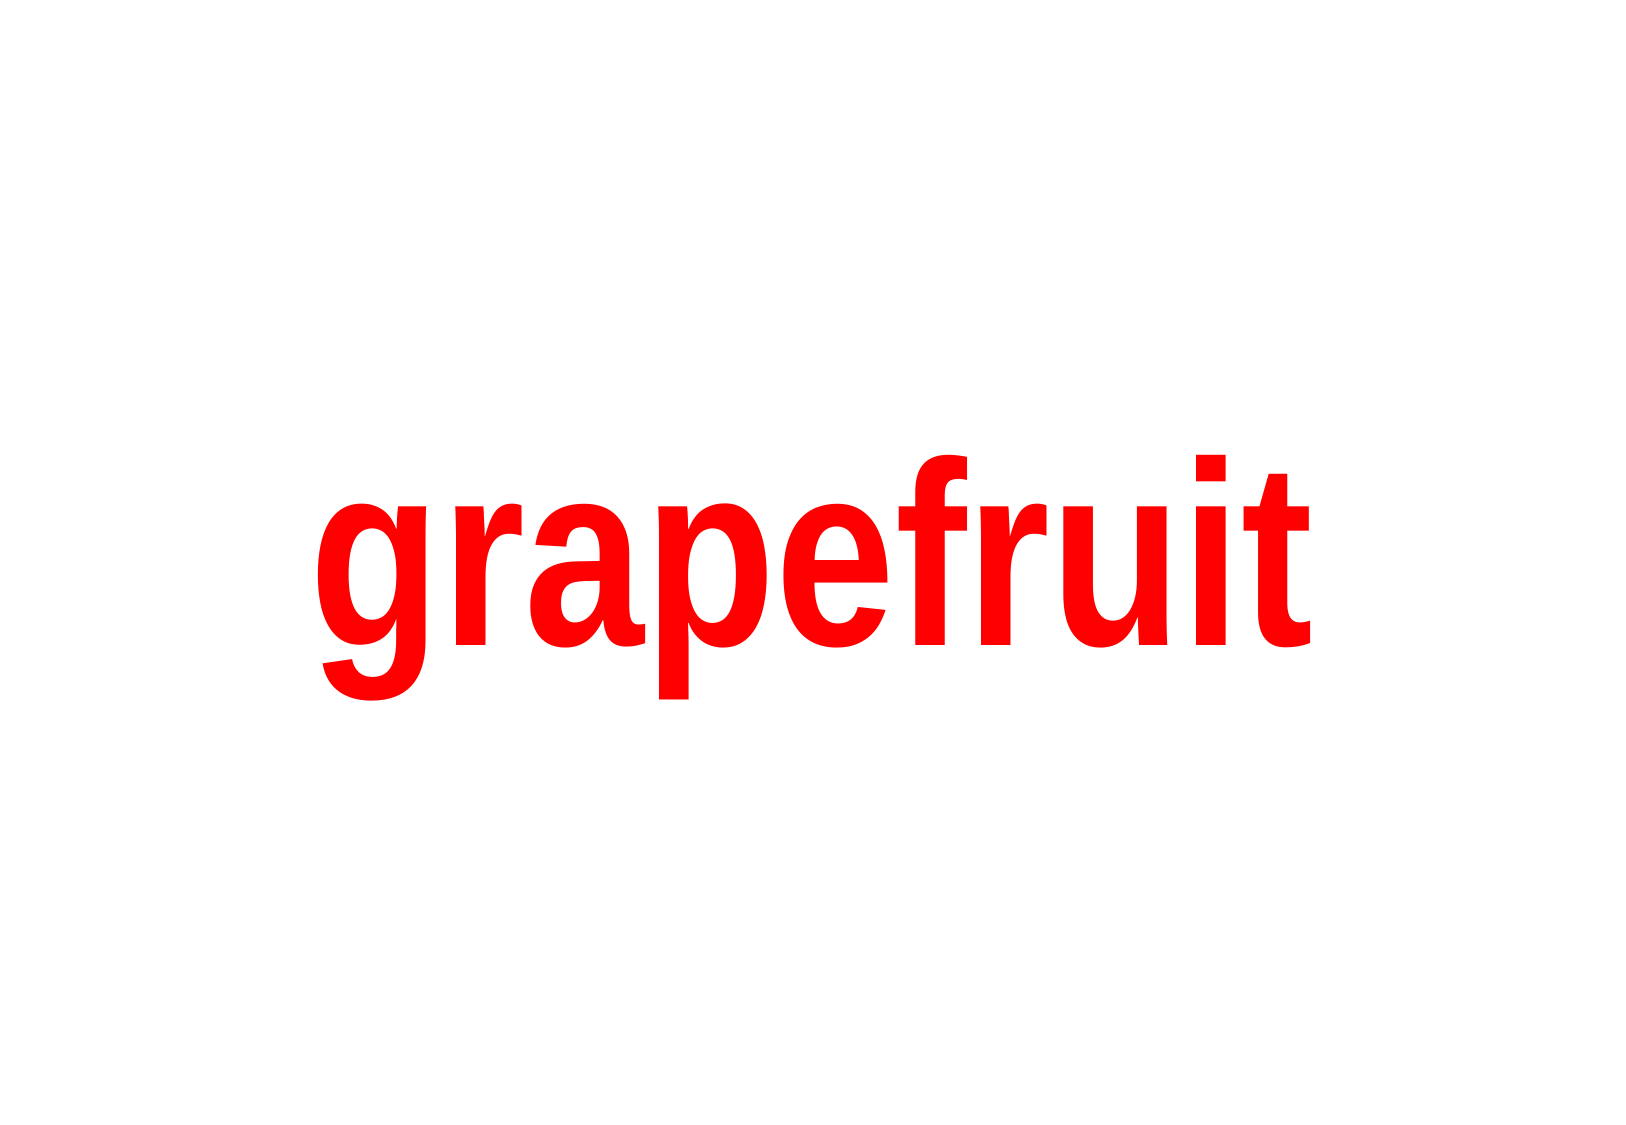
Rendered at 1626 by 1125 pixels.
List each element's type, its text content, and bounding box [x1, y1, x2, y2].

text_box grapefruit [108, 374, 1517, 950]
